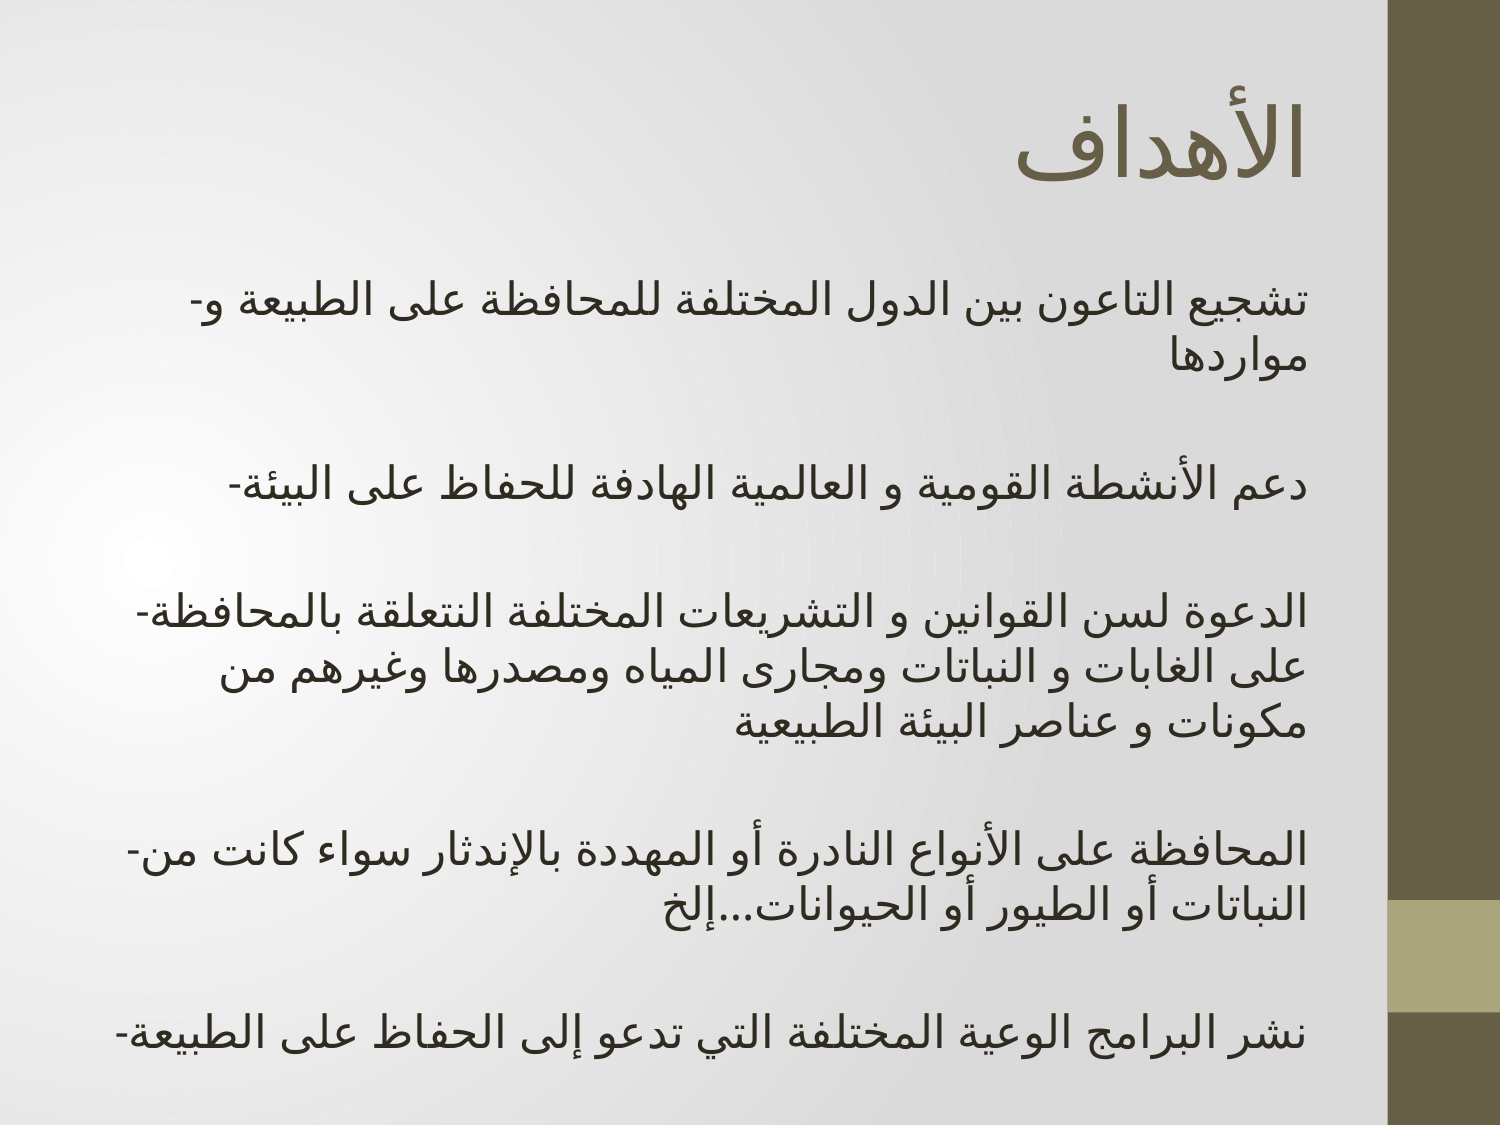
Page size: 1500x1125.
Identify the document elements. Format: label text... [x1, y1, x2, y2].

title الأهداف [75, 45, 1325, 233]
list -تشجيع التاعون بين الدول المختلفة للمحافظة على الطبيعة و مواردها -دعم الأنشطة القومية و العالمية الهادفة للحفاظ على البيئة -الدعوة لسن القوانين و التشريعات المختلفة النتعلقة بالمحافظة على الغابات و النباتات ومجارى المياه ومصدرها وغيرهم من مكونات و عناصر البيئة الطبيعية -المحافظة على الأنواع النادرة أو المهددة بالإندثار سواء كانت من النباتات أو الطيور أو الحيوانات...إلخ -نشر البرامج الوعية المختلفة التي تدعو إلى الحفاظ على الطبيعة [75, 262, 1325, 1050]
